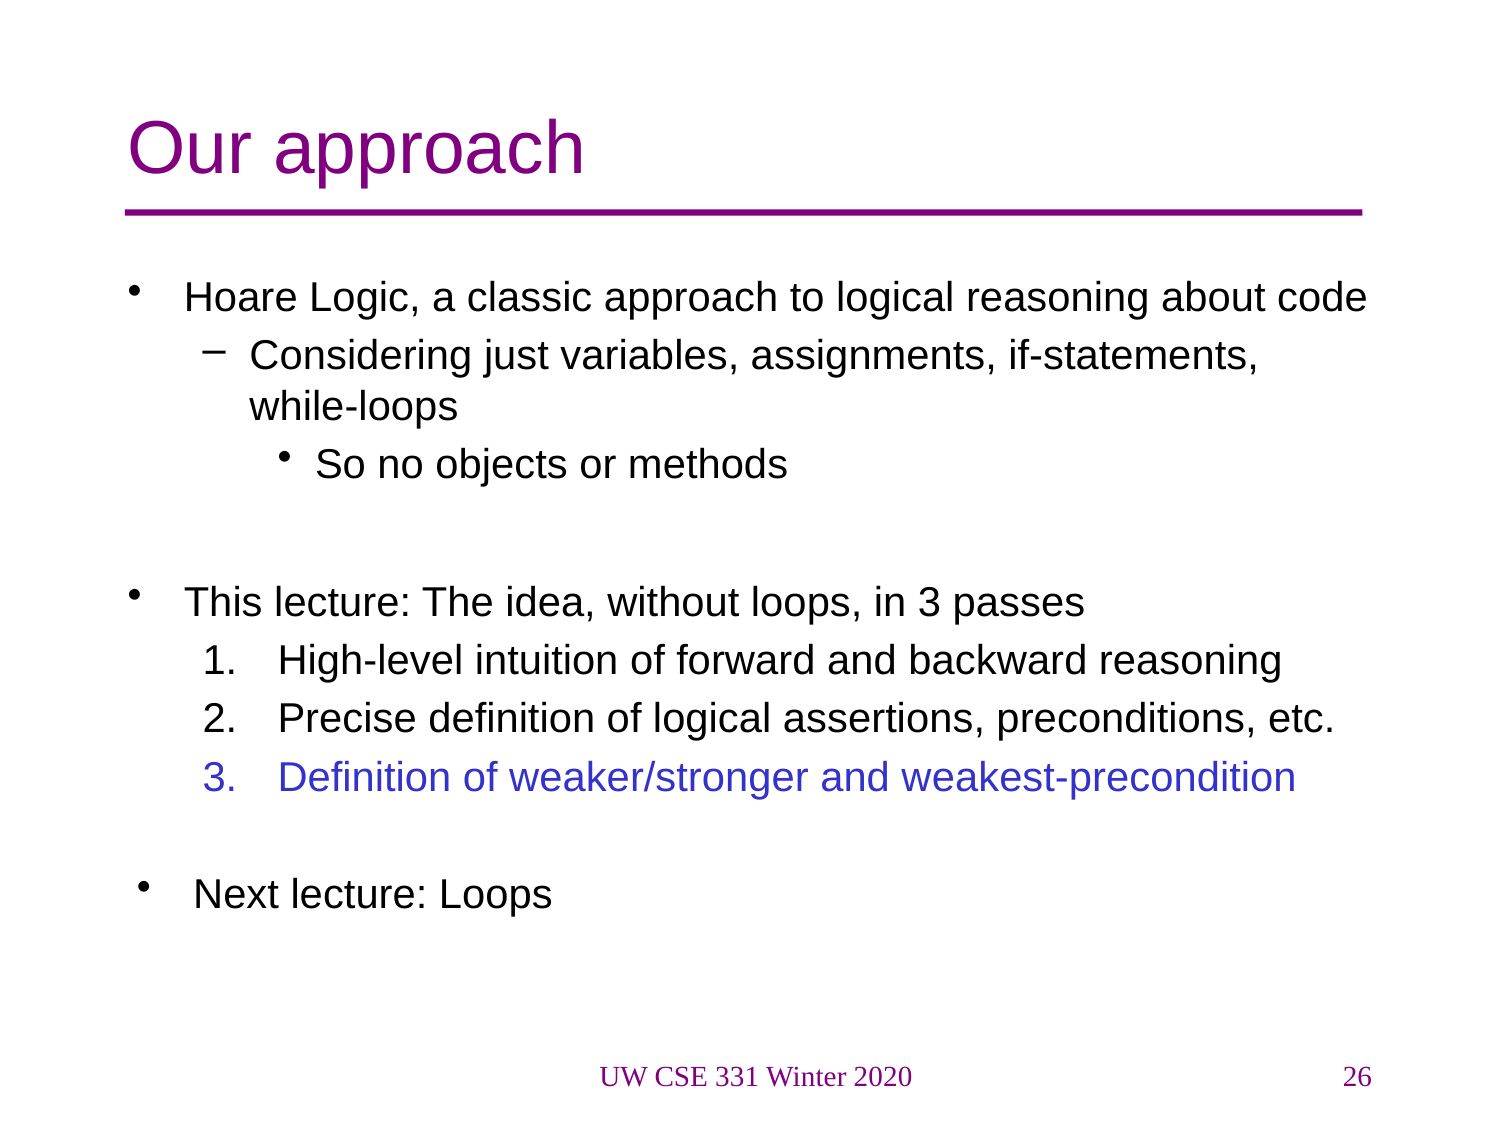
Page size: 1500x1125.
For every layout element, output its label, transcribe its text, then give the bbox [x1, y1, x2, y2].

title Our approach [112, 50, 1388, 238]
slide_number 26 [1074, 1049, 1388, 1125]
list Hoare Logic, a classic approach to logical reasoning about code Considering just variables, assignments, if-statements, while-loops So no objects or methods This lecture: The idea, without loops, in 3 passes High-level intuition of forward and backward reasoning Precise definition of logical assertions, preconditions, etc. Definition of weaker/stronger and weakest-precondition Next lecture: Loops [112, 262, 1388, 1000]
footer UW CSE 331 Winter 2020 [474, 1049, 1038, 1125]
